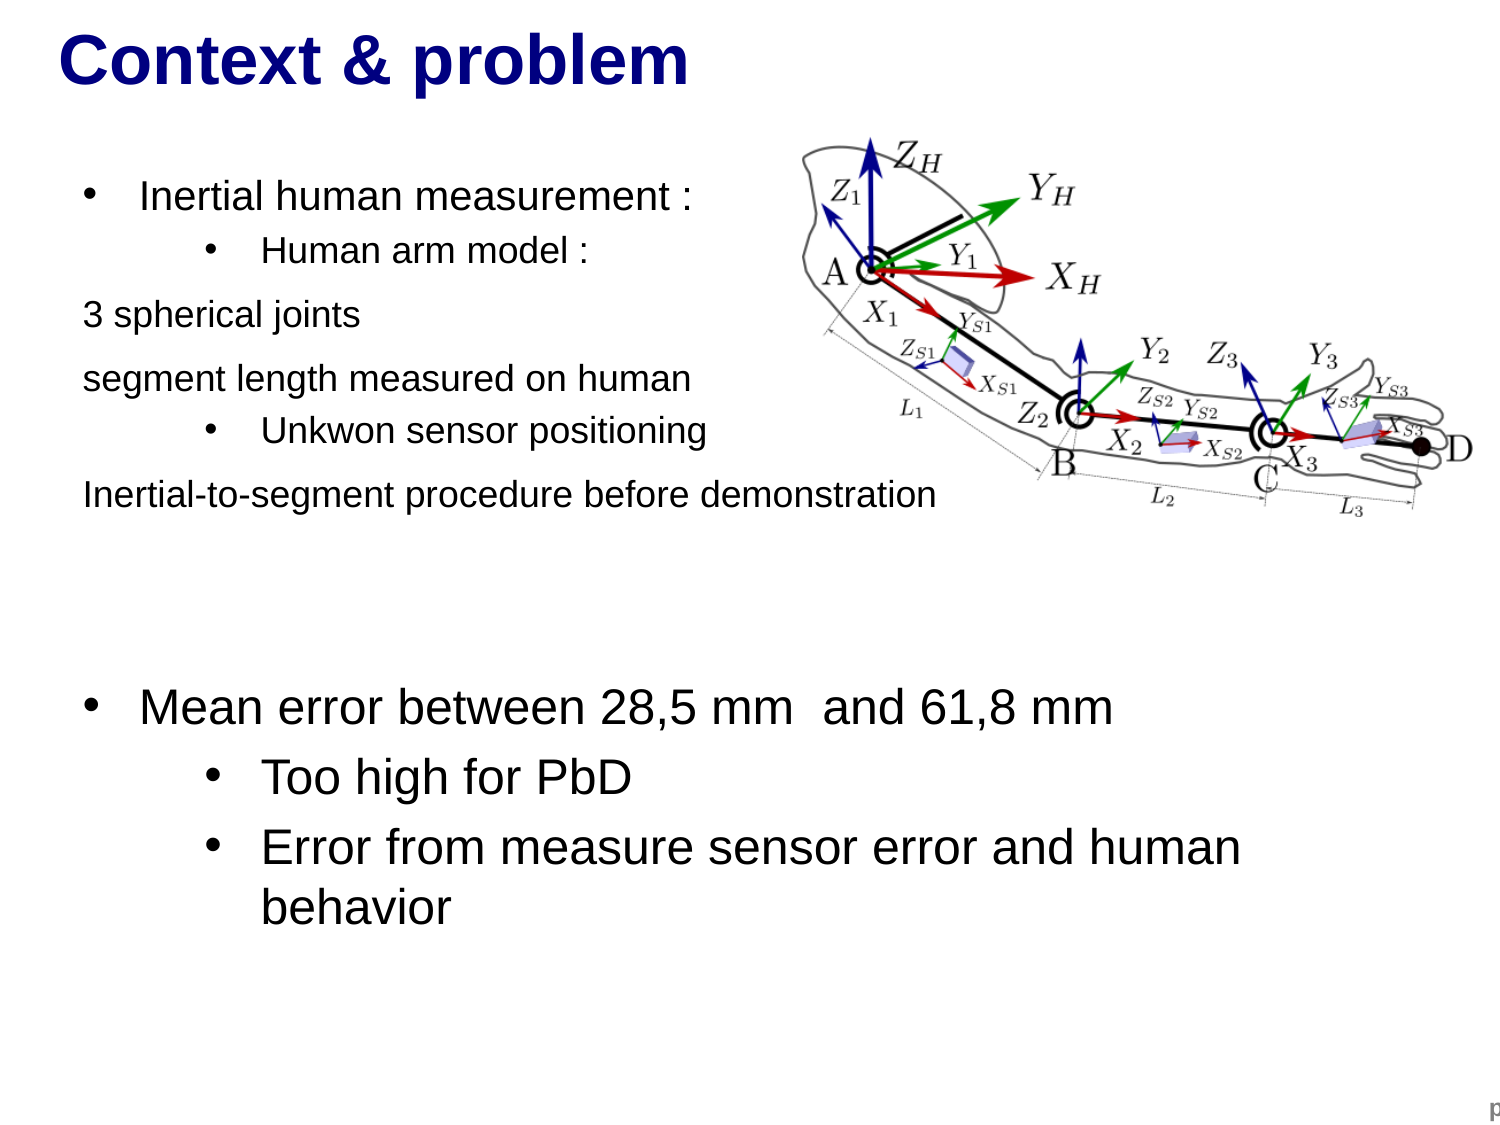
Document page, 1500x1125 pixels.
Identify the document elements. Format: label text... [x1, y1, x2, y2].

text_box Inertial human measurement : Human arm model : 3 spherical joints segment length measured on human Unkwon sensor positioning Inertial-to-segment procedure before demonstration Mean error between 28,5 mm and 61,8 mm Too high for PbD Error from measure sensor error and human behavior [67, 160, 1447, 1071]
title Context & problem [43, 0, 1500, 114]
picture [802, 113, 1474, 517]
